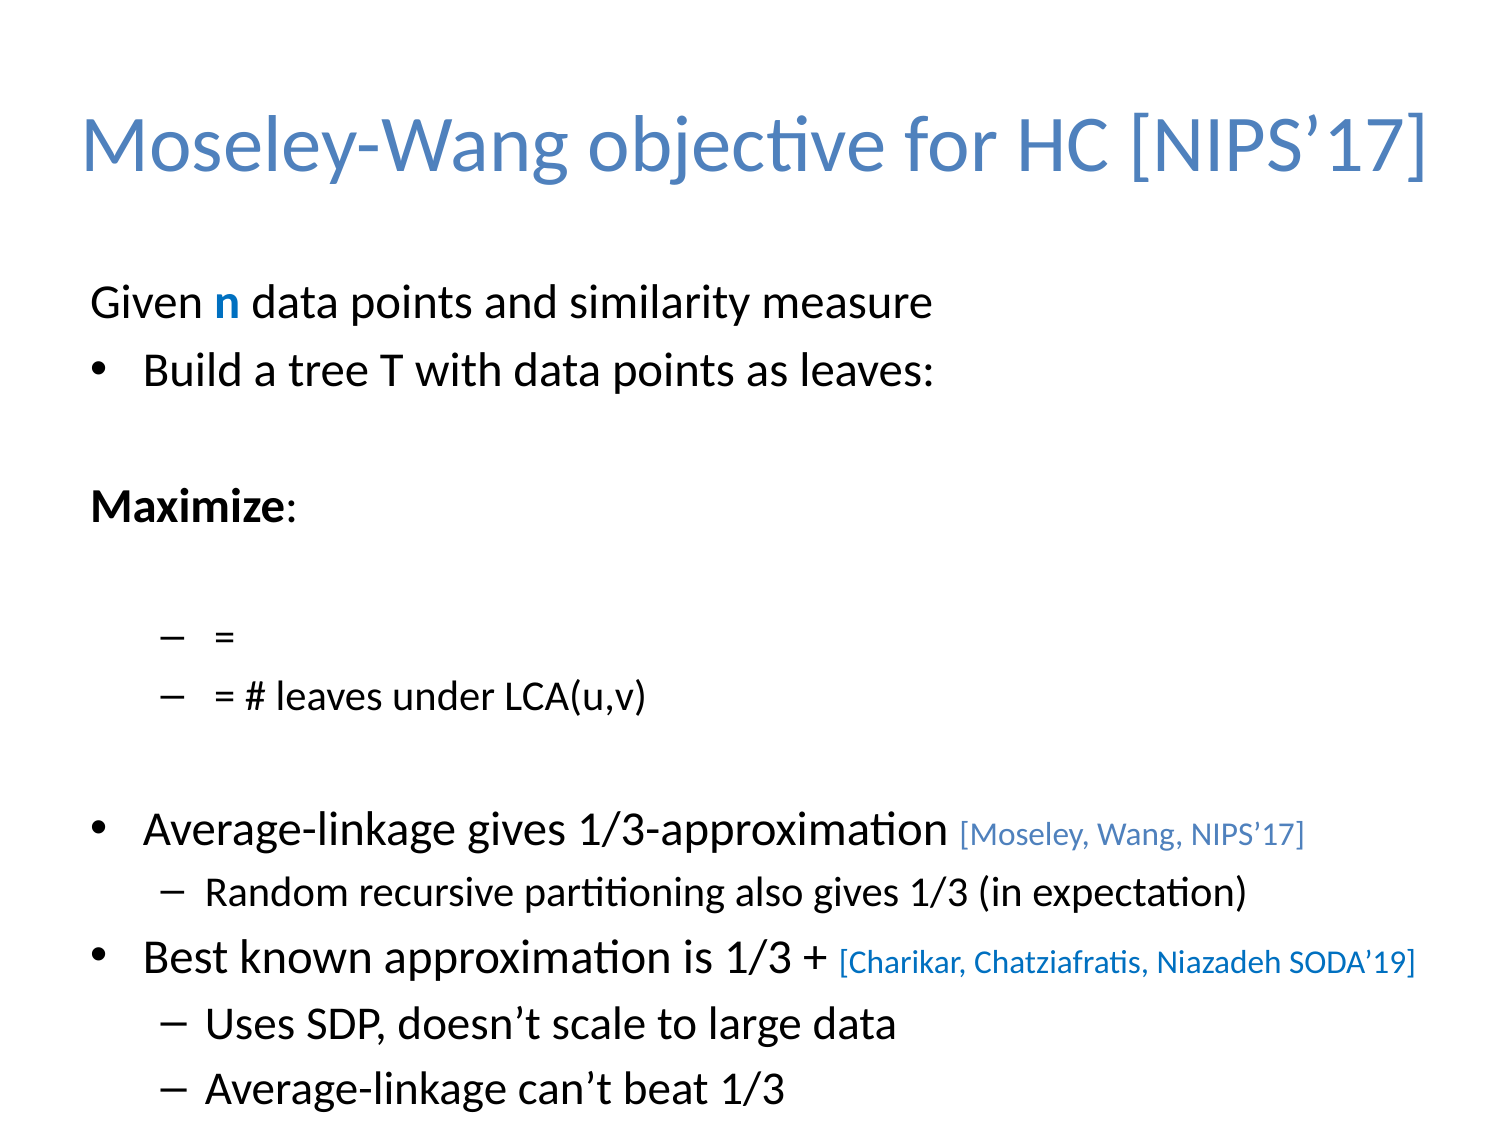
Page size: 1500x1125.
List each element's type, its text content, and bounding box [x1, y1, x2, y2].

title Moseley-Wang objective for HC [NIPS’17] [12, 45, 1500, 233]
